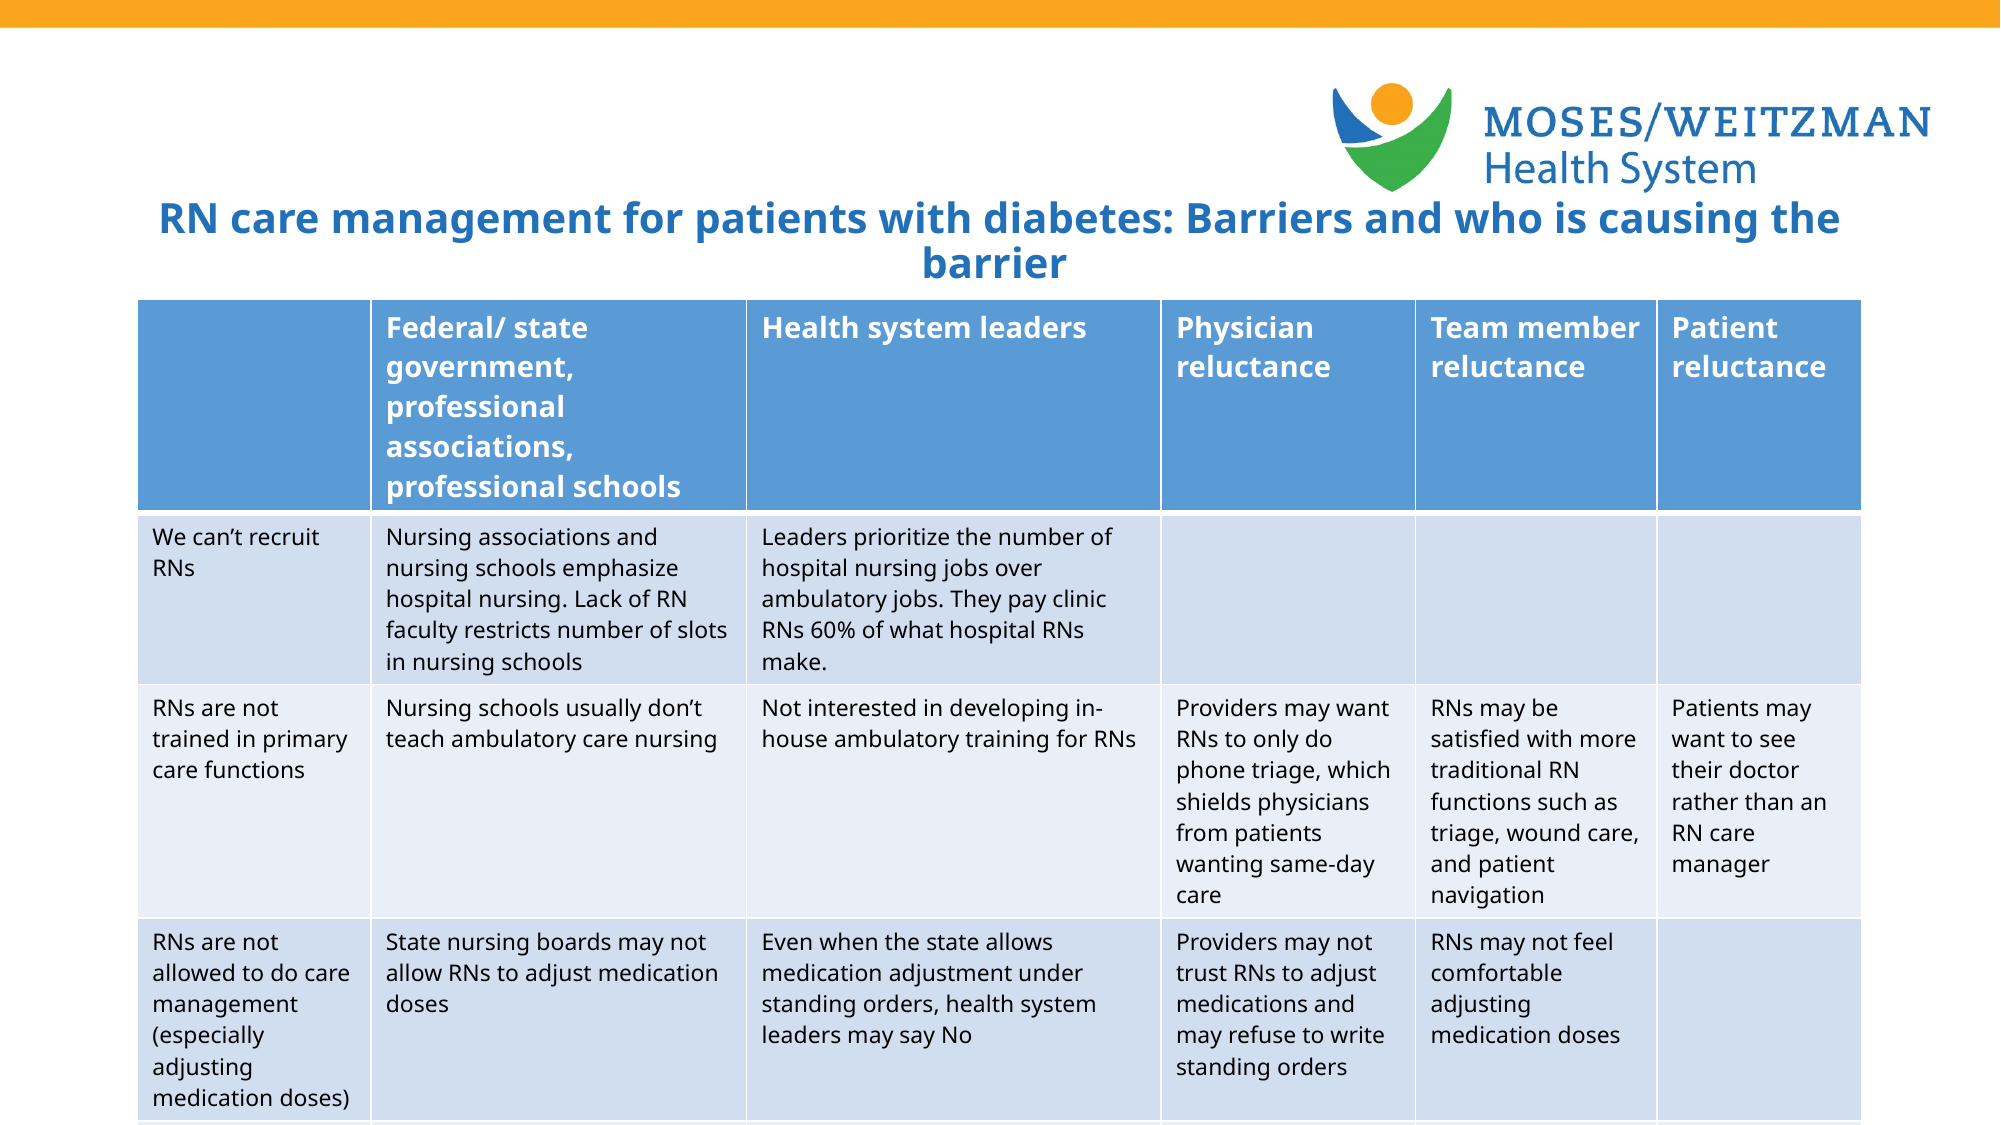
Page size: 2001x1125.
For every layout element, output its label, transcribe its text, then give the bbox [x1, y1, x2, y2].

table_cell RNs are not allowed to do care management (especially adjusting medication doses) [138, 919, 370, 1120]
text_box RN care management for patients with diabetes: Barriers and who is causing the barrier [137, 232, 1863, 295]
table_cell Leaders prioritize the number of hospital nursing jobs over ambulatory jobs. They pay clinic RNs 60% of what hospital RNs make. [747, 516, 1160, 684]
table_header Health system leaders [747, 300, 1160, 510]
table_cell Providers may want RNs to only do phone triage, which shields physicians from patients wanting same-day care [1162, 685, 1415, 917]
table_cell State nursing boards may not allow RNs to adjust medication doses [372, 919, 746, 1120]
table_header Patient reluctance [1658, 300, 1861, 510]
table_cell [1658, 919, 1861, 1120]
table_header [138, 300, 370, 510]
table_cell [1416, 516, 1656, 684]
table_cell RNs may be satisfied with more traditional RN functions such as triage, wound care, and patient navigation [1416, 685, 1656, 917]
table_cell RNs may not feel comfortable adjusting medication doses [1416, 919, 1656, 1120]
table_cell [1658, 516, 1861, 684]
table_header Team member reluctance [1416, 300, 1656, 510]
table_cell Nursing schools usually don’t teach ambulatory care nursing [372, 685, 746, 917]
table_cell Even when the state allows medication adjustment under standing orders, health system leaders may say No [747, 919, 1160, 1120]
picture [0, 0, 2000, 1125]
table_cell Providers may not trust RNs to adjust medications and may refuse to write standing orders [1162, 919, 1415, 1120]
table_cell [1162, 516, 1415, 684]
table_cell Nursing associations and nursing schools emphasize hospital nursing. Lack of RN faculty restricts number of slots in nursing schools [372, 516, 746, 684]
table_cell Patients may want to see their doctor rather than an RN care manager [1658, 685, 1861, 917]
table_cell RNs are not trained in primary care functions [138, 685, 370, 917]
table_cell We can’t recruit RNs [138, 516, 370, 684]
table_header Federal/ state government, professional associations, professional schools [372, 300, 746, 510]
table_header Physician reluctance [1162, 300, 1415, 510]
table_cell Not interested in developing in-house ambulatory training for RNs [747, 685, 1160, 917]
